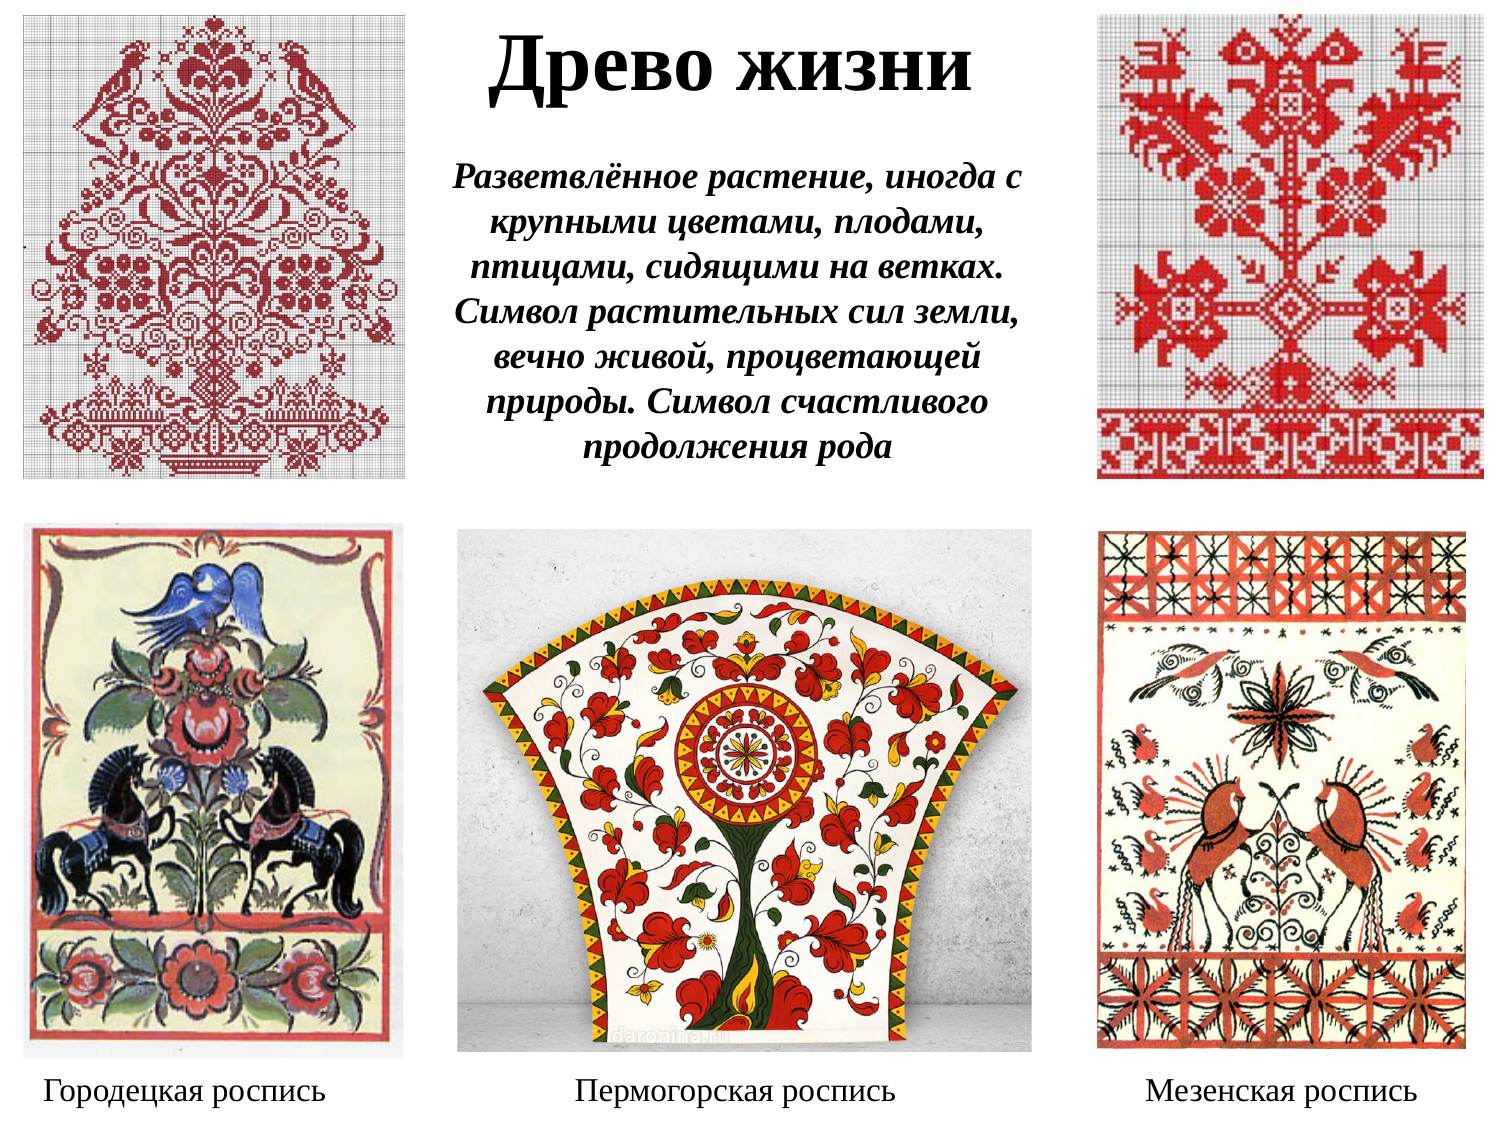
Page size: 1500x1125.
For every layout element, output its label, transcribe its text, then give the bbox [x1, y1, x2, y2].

picture [1097, 531, 1466, 1049]
picture [23, 15, 405, 479]
text_box Мезенская роспись [1130, 1061, 1434, 1116]
picture [1097, 14, 1484, 479]
picture [457, 528, 1032, 1052]
text_box Разветвлённое растение, иногда с крупными цветами, плодами, птицами, сидящими на ветках. Символ растительных сил земли, вечно живой, процветающей природы. Символ счастливого продолжения рода [423, 143, 1052, 474]
text_box Древо жизни [278, 0, 1206, 242]
picture [23, 523, 404, 1058]
text_box Городецкая роспись [28, 1061, 342, 1116]
text_box Пермогорская роспись [559, 1061, 912, 1116]
